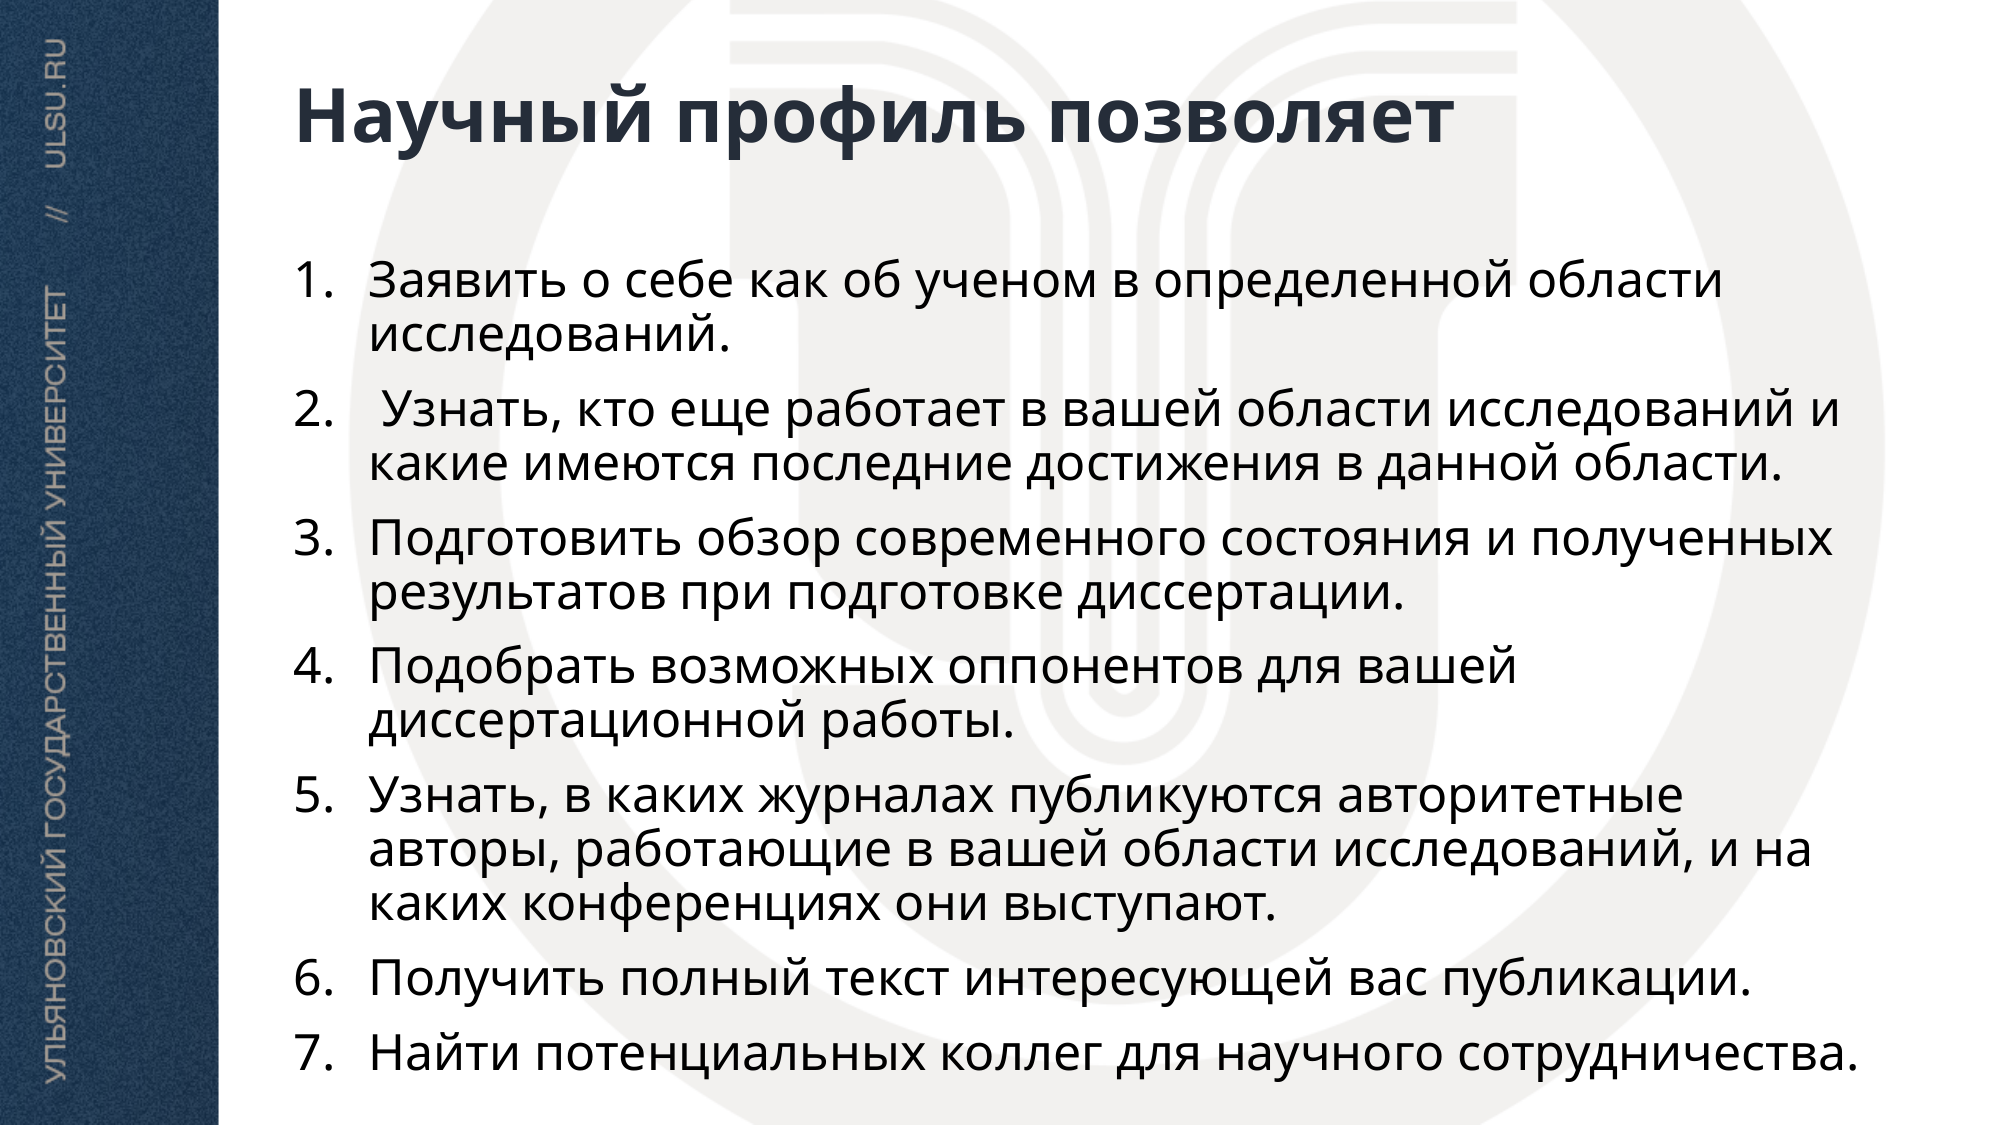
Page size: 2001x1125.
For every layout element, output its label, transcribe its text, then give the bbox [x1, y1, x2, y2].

subtitle Заявить о себе как об ученом в определенной области исследований. Узнать, кто еще работает в вашей области исследований и какие имеются последние достижения в данной области. Подготовить обзор современного состояния и полученных результатов при подготовке диссертации. Подобрать возможных оппонентов для вашей диссертационной работы. Узнать, в каких журналах публикуются авторитетные авторы, работающие в вашей области исследований, и на каких конференциях они выступают. Получить полный текст интересующей вас публикации. Найти потенциальных коллег для научного сотрудничества. [278, 166, 1883, 1107]
title Научный профиль позволяет [278, 18, 2000, 167]
picture [0, 0, 2001, 1125]
